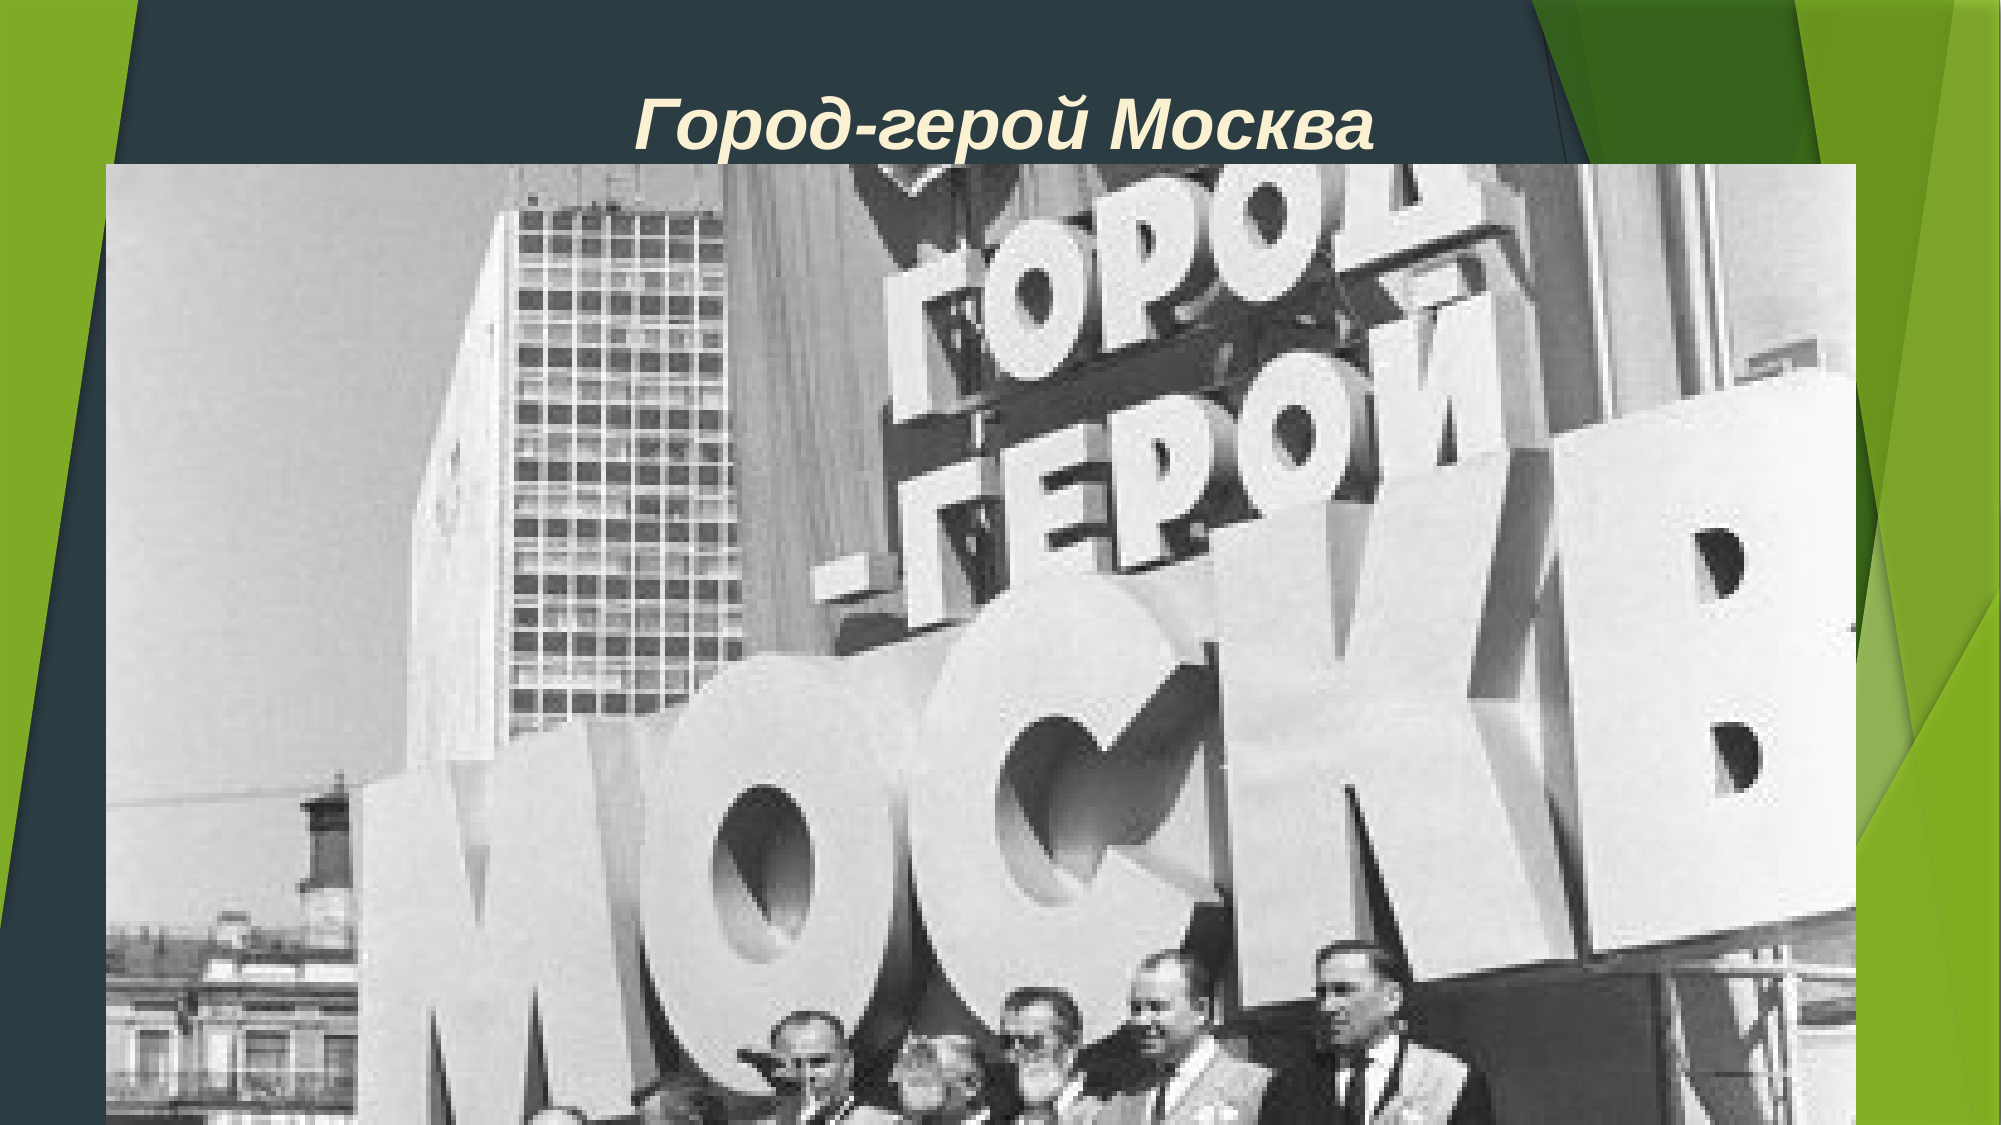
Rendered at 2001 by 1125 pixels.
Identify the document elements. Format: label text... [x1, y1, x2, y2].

title Город-герой Москва [322, 69, 1688, 160]
picture [106, 163, 1857, 1125]
